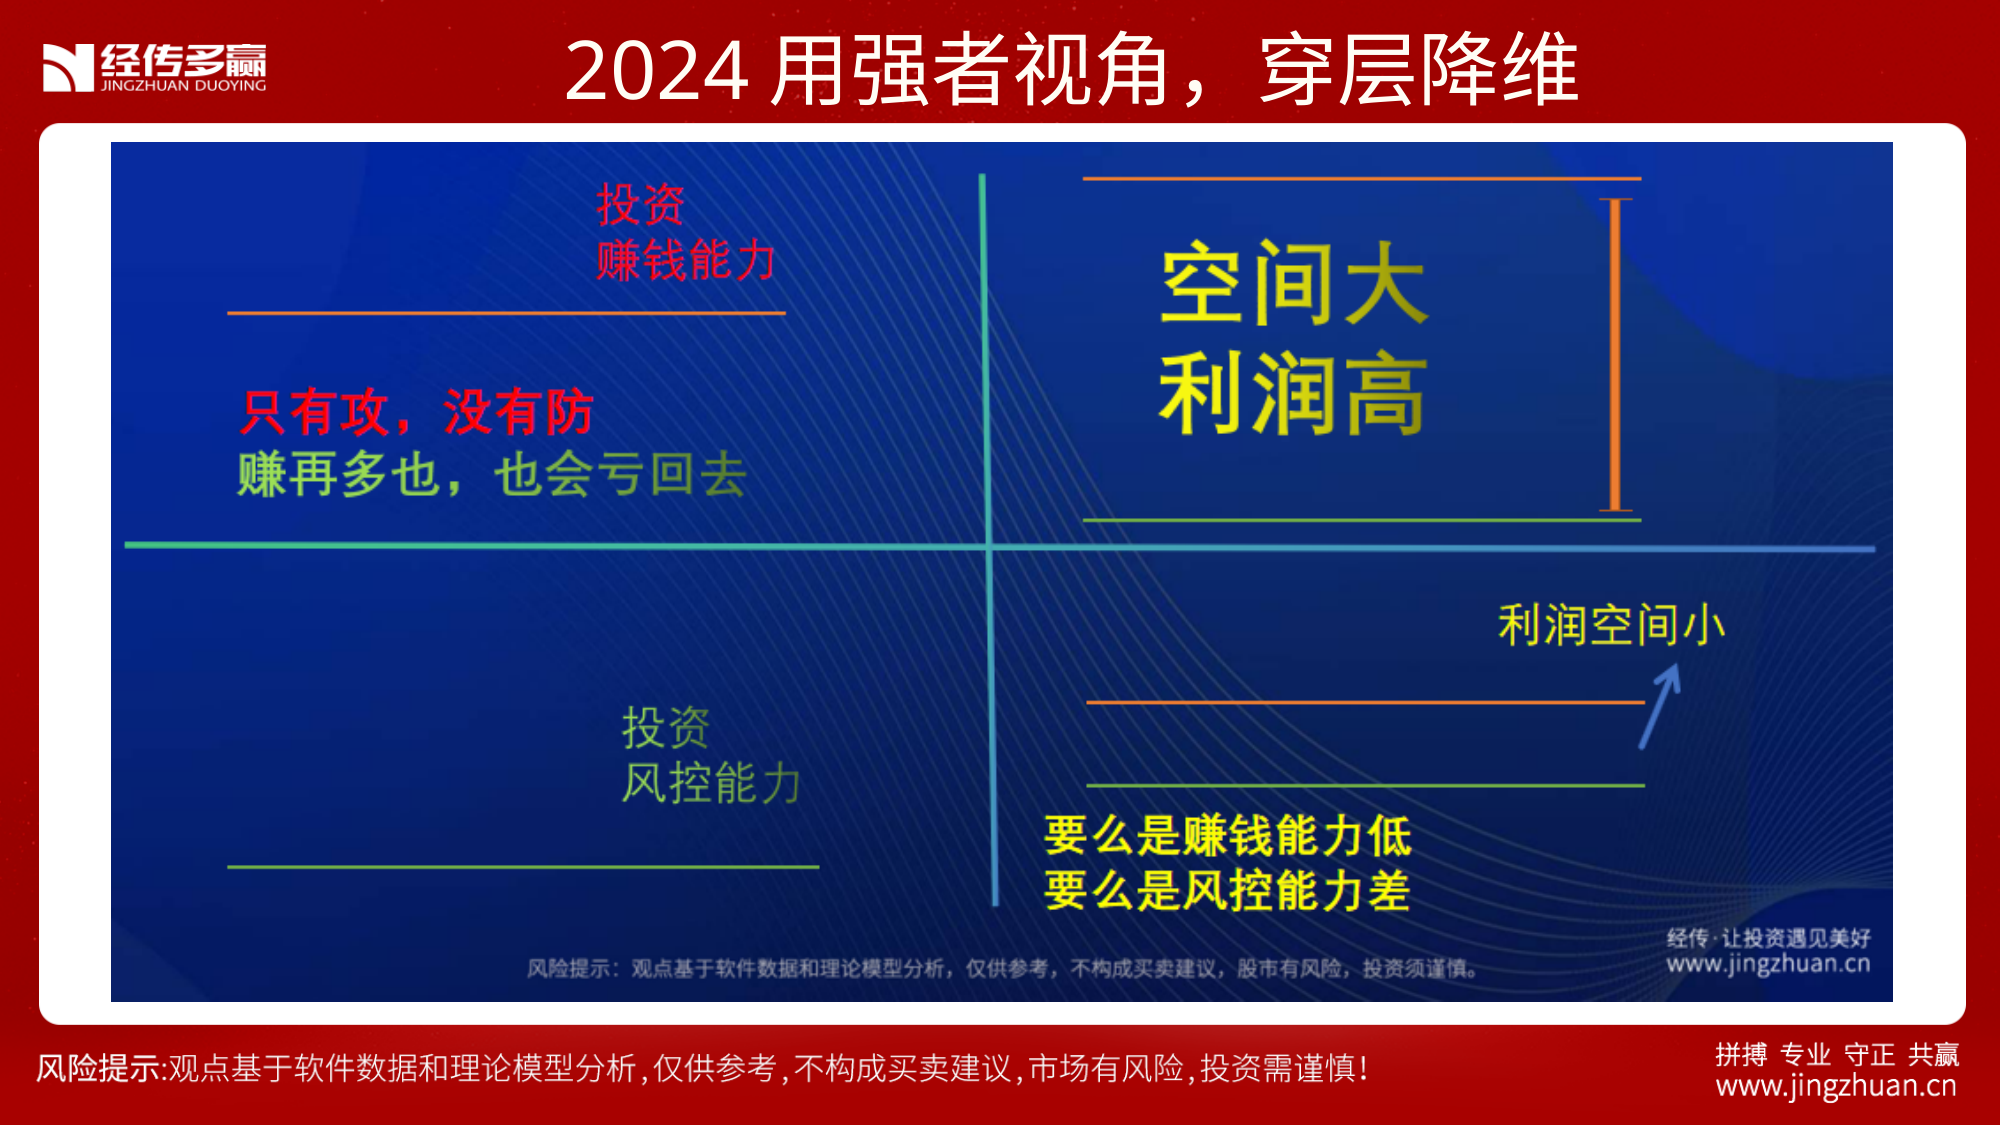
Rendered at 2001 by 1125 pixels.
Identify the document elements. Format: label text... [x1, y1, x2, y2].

text_box 2024用强者视角，穿层降维 [283, 11, 1862, 124]
picture [0, 0, 2000, 1125]
